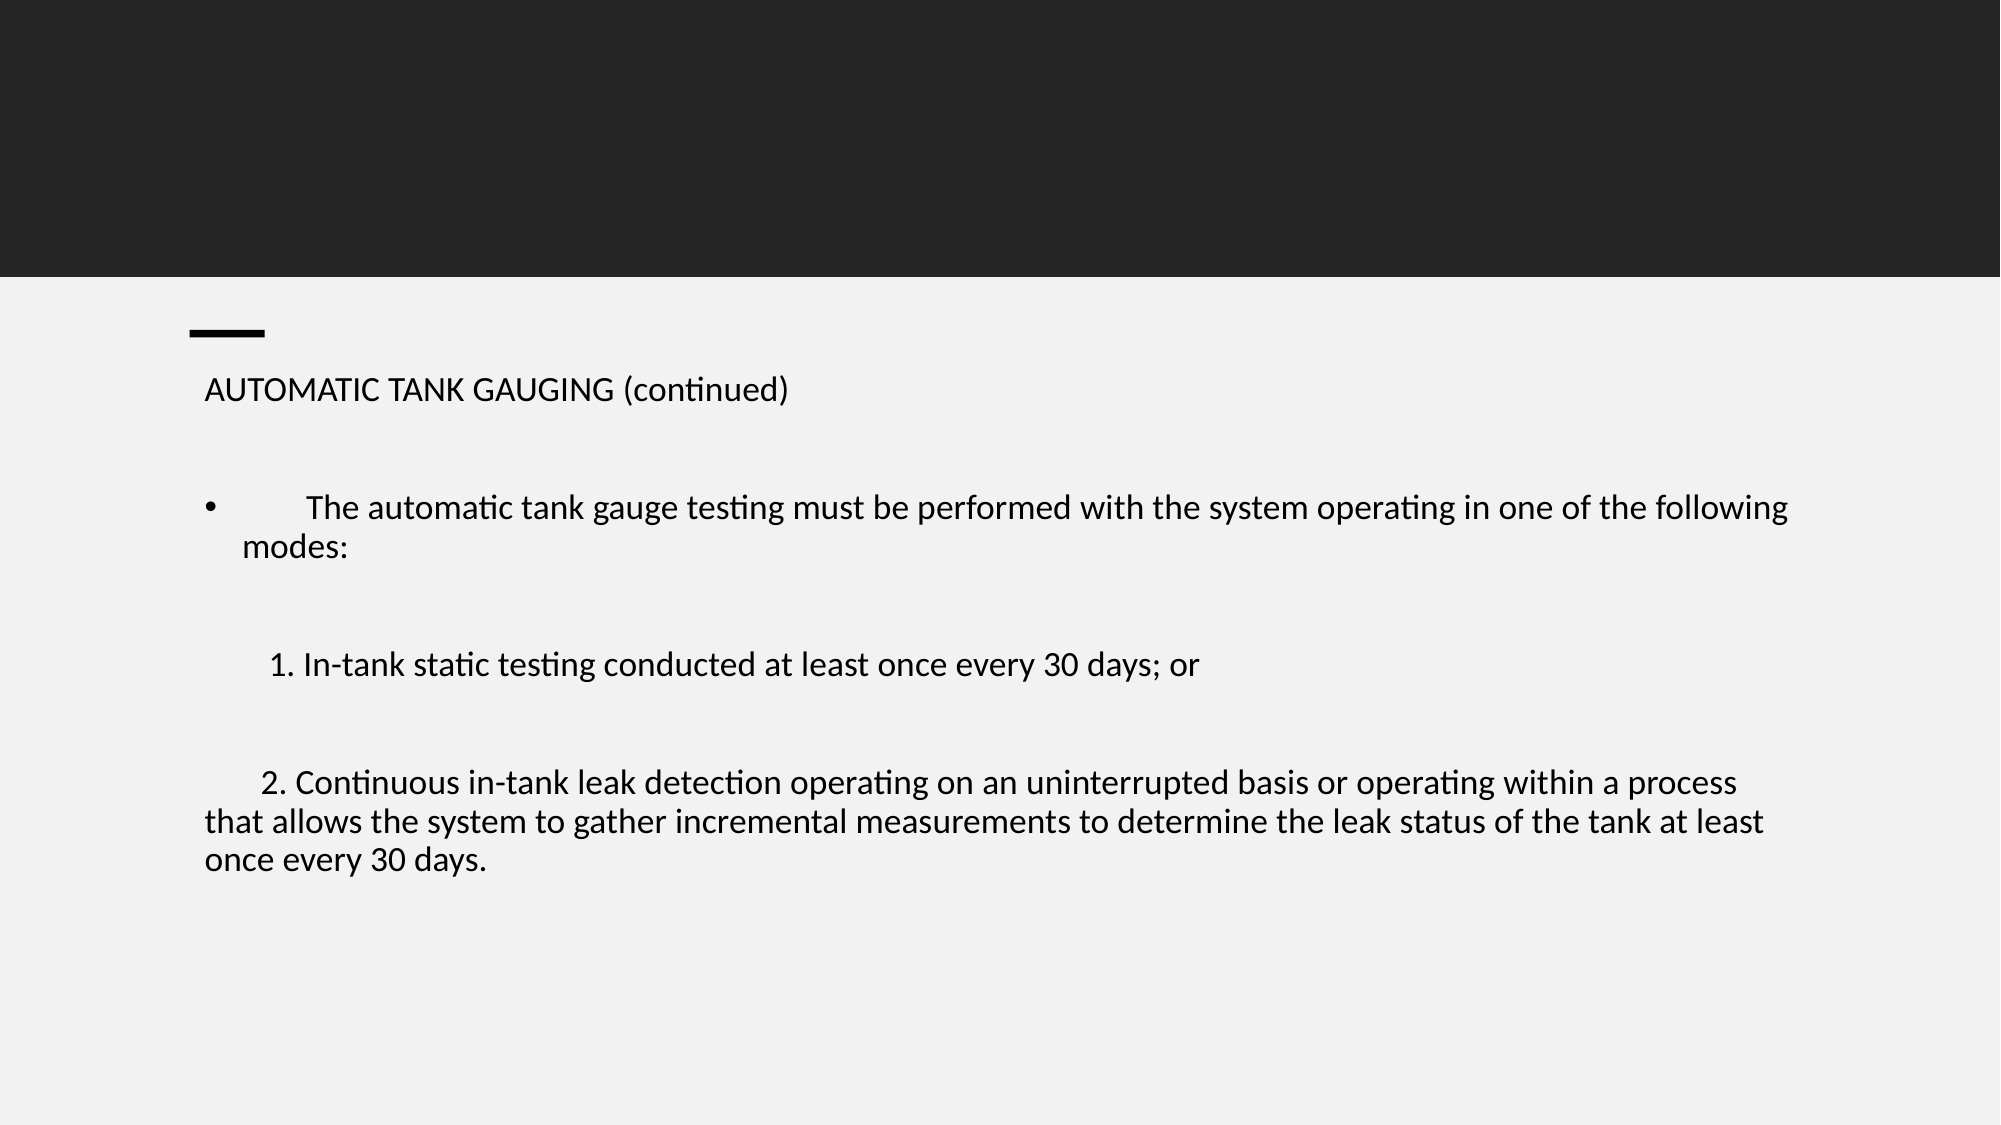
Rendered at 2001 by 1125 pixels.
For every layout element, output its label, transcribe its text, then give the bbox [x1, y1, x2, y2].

text_box [189, 329, 266, 338]
text_box [0, 0, 2000, 276]
list AUTOMATIC TANK GAUGING (continued) The automatic tank gauge testing must be performed with the system operating in one of the following modes: 1. In-tank static testing conducted at least once every 30 days; or 2. Continuous in-tank leak detection operating on an uninterrupted basis or operating within a process that allows the system to gather incremental measurements to determine the leak status of the tank at least once every 30 days. [189, 363, 1811, 1014]
text_box [0, 276, 2000, 1125]
